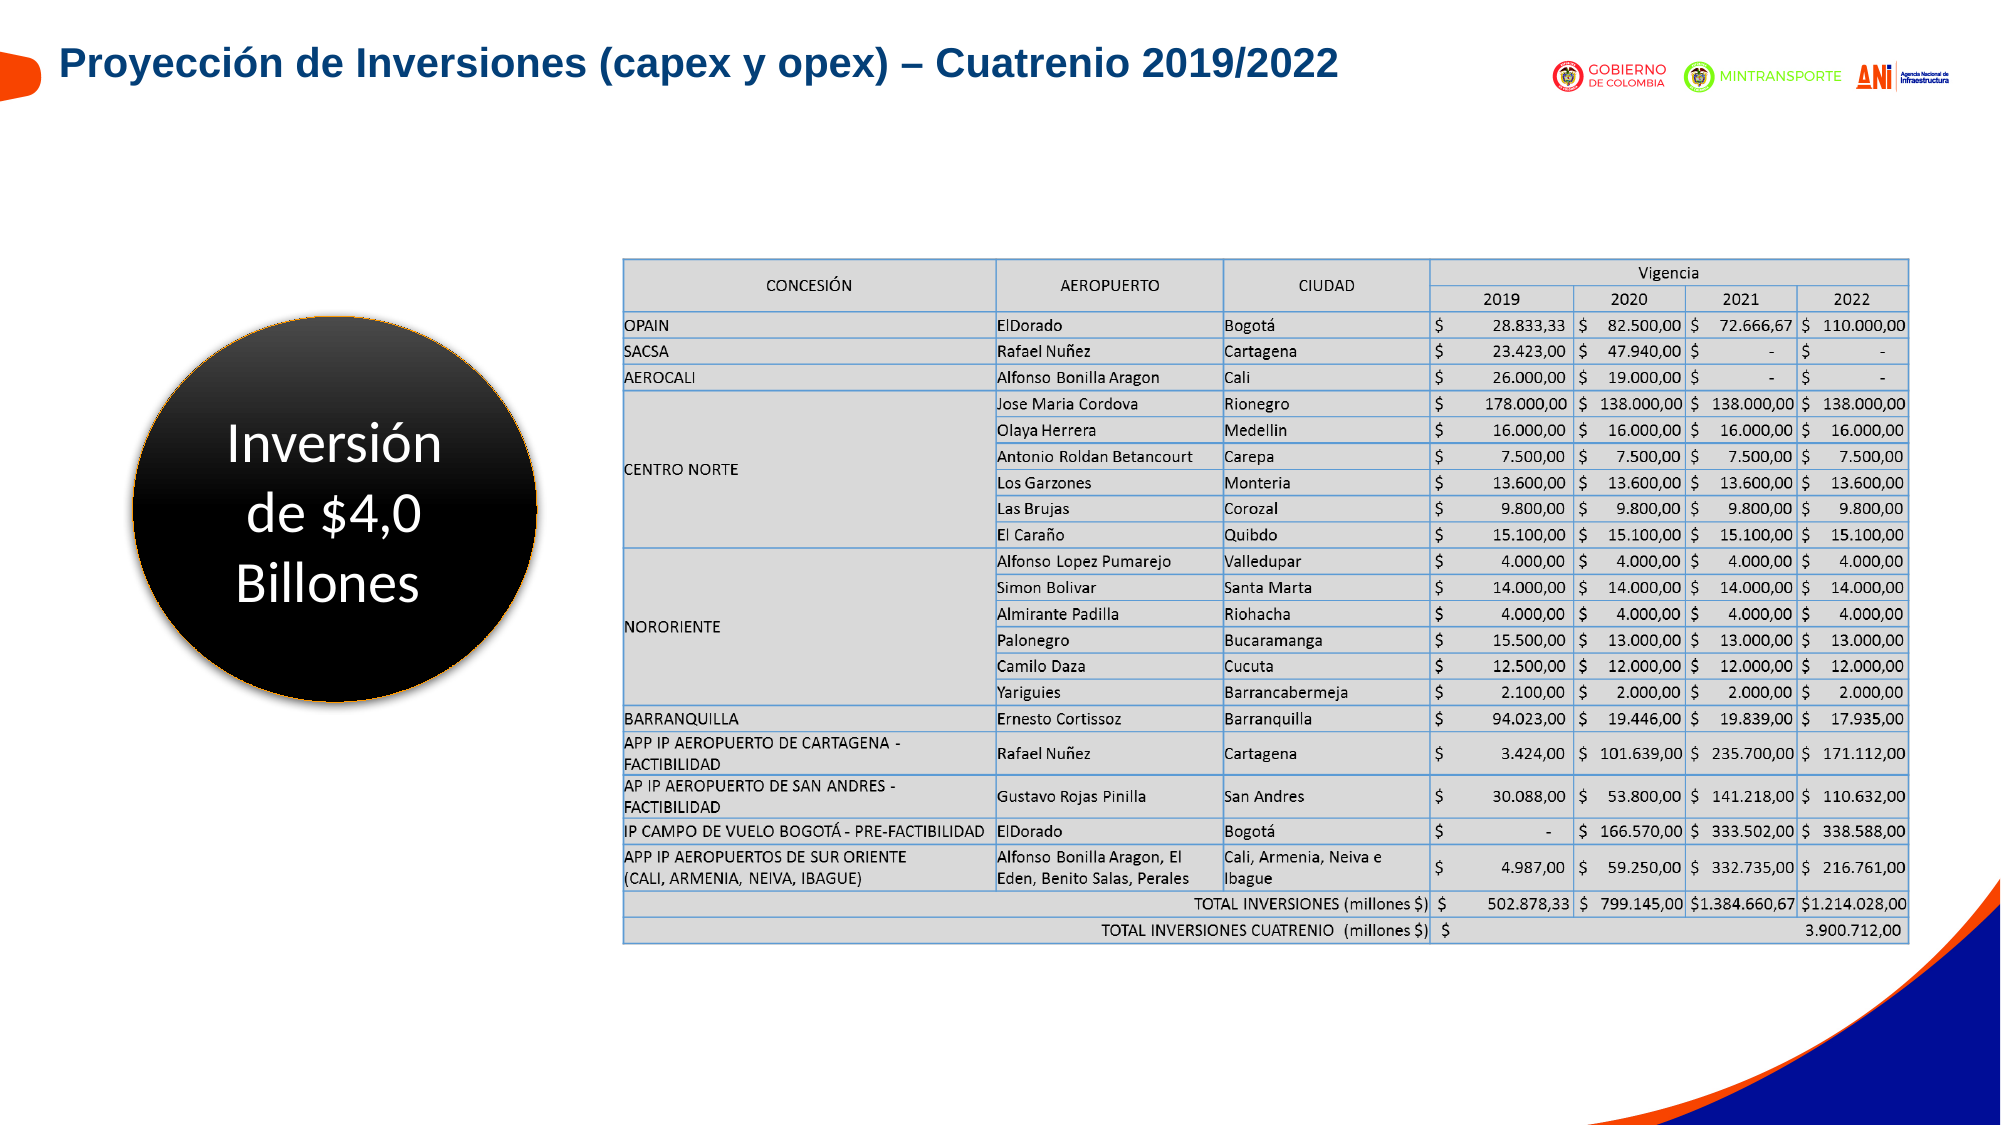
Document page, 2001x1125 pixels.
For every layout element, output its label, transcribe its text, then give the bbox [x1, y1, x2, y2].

text_box Proyección de Inversiones (capex y opex) – Cuatrenio 2019/2022 [44, 28, 1402, 94]
text_box Inversión de $4,0 Billones [132, 316, 538, 703]
picture [0, 0, 2001, 1125]
